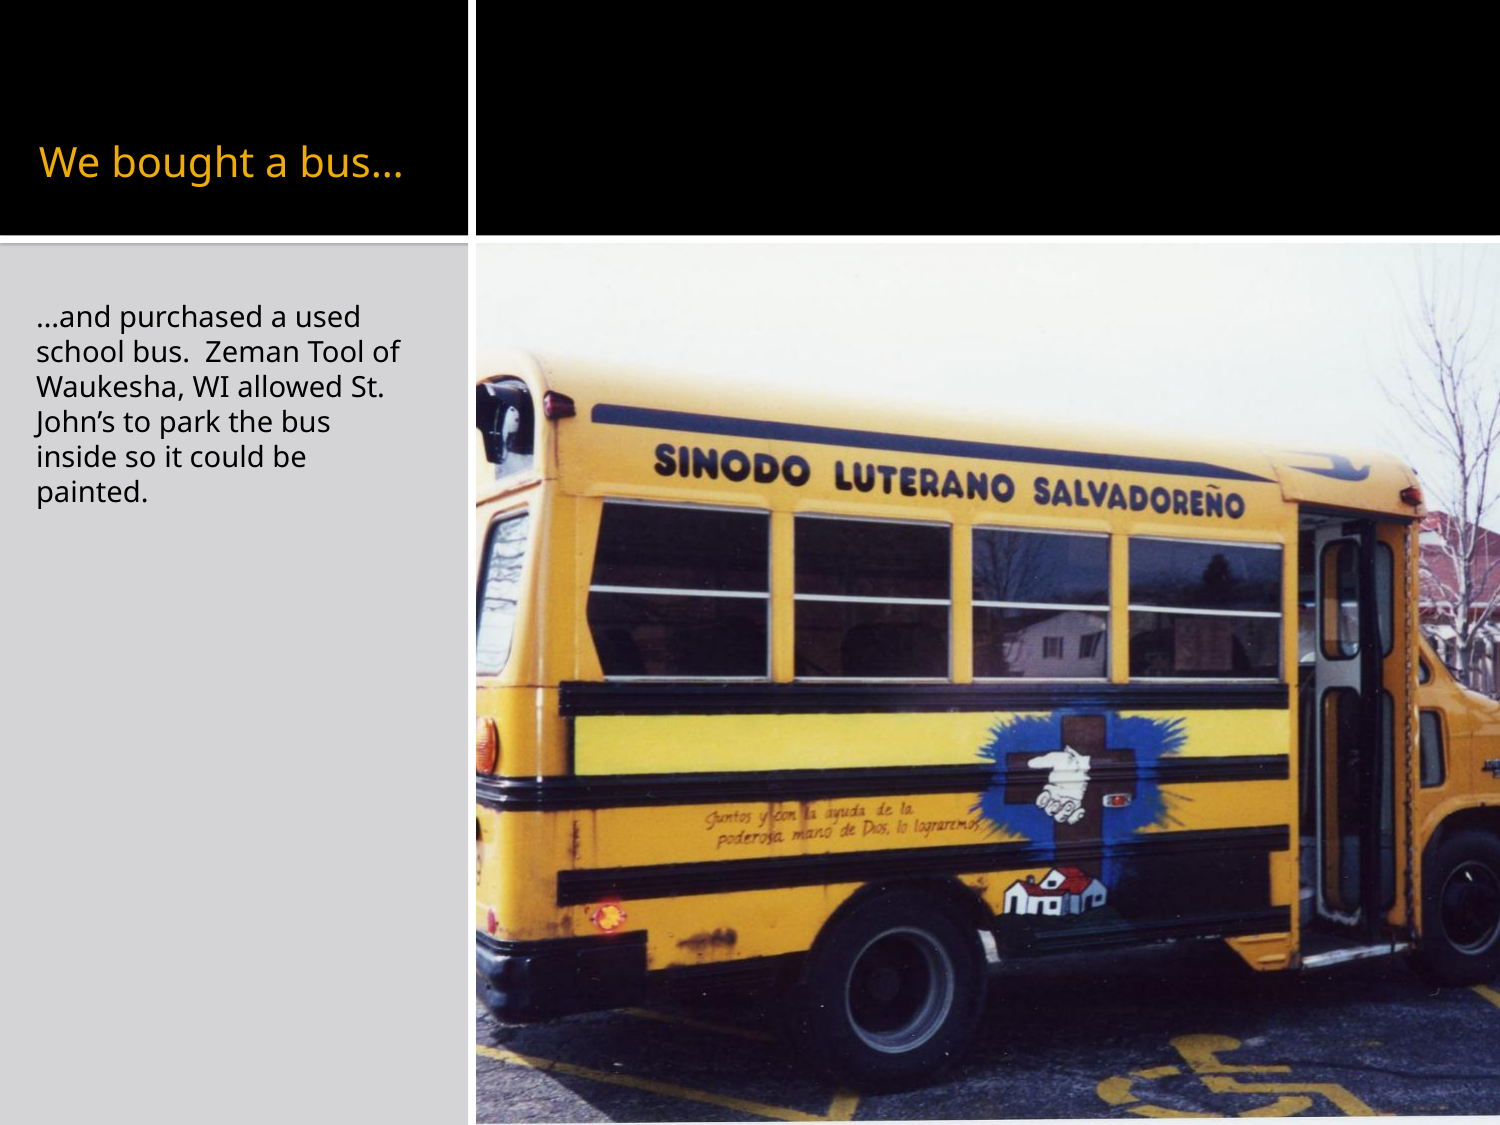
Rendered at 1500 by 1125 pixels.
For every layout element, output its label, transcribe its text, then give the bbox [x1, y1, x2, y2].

picture [476, 243, 1500, 1125]
list …and purchased a used school bus. Zeman Tool of Waukesha, WI allowed St. John’s to park the bus inside so it could be painted. [26, 283, 432, 1034]
title We bought a bus… [26, 25, 442, 186]
